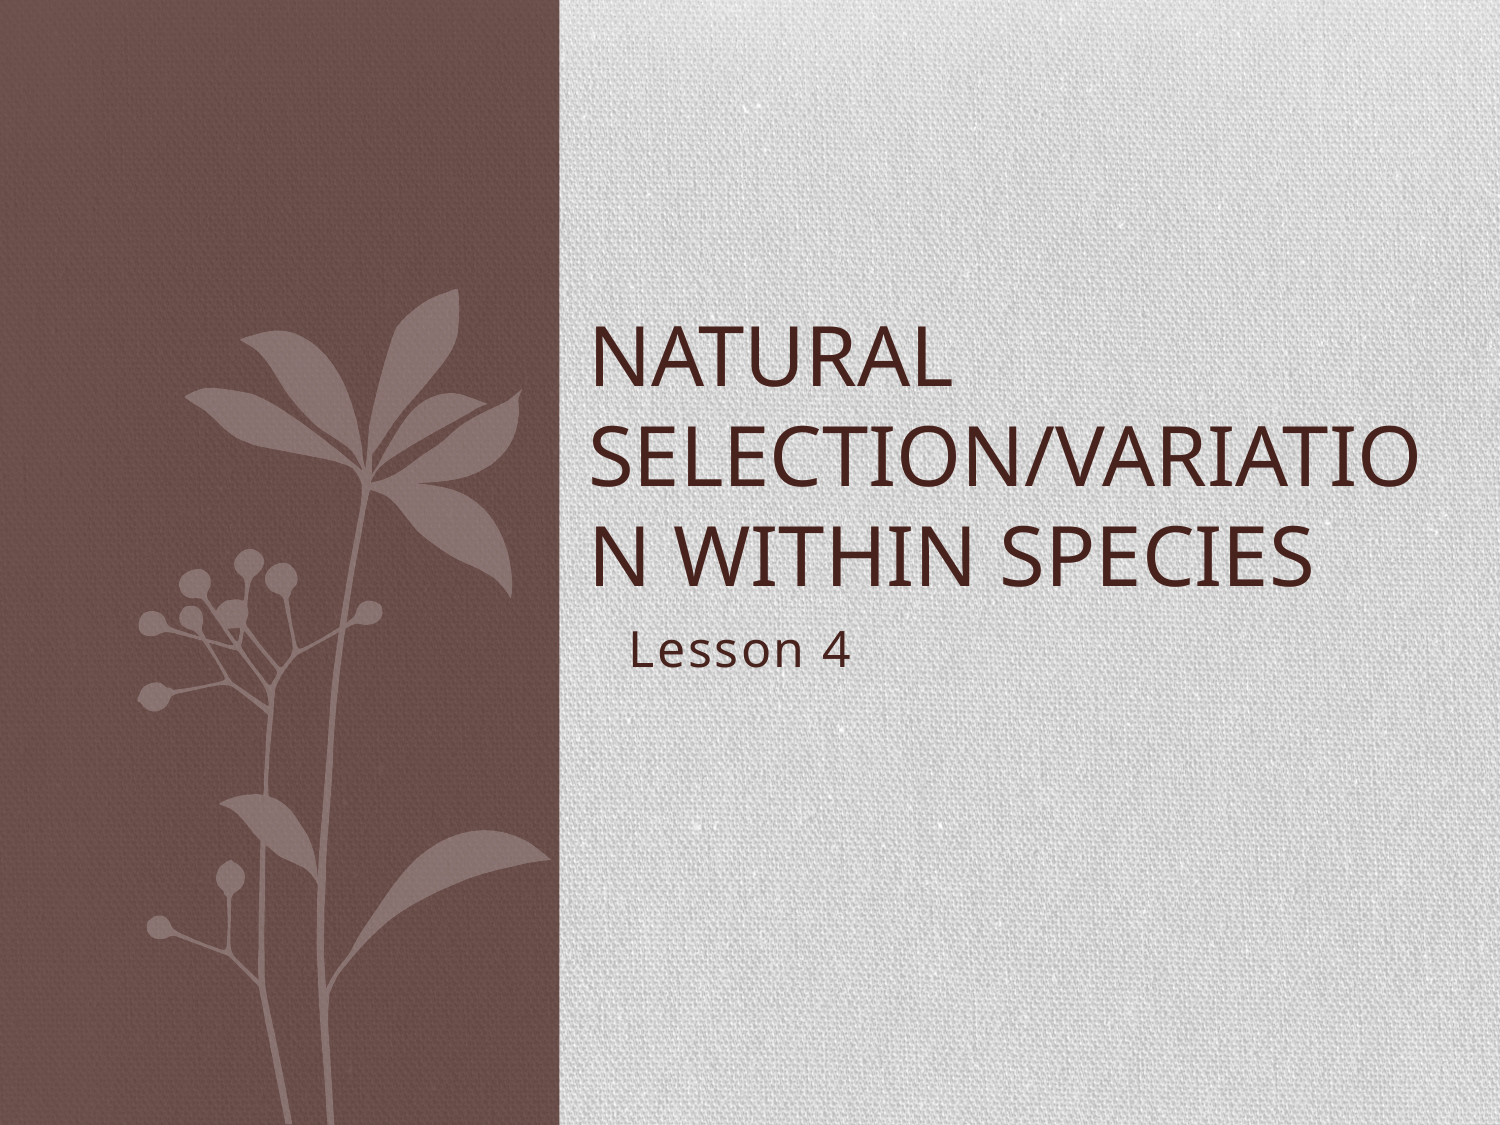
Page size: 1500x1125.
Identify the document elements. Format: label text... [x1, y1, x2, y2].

title Natural Selection/Variation within Species [573, 232, 1485, 611]
subtitle Lesson 4 [614, 611, 1454, 870]
